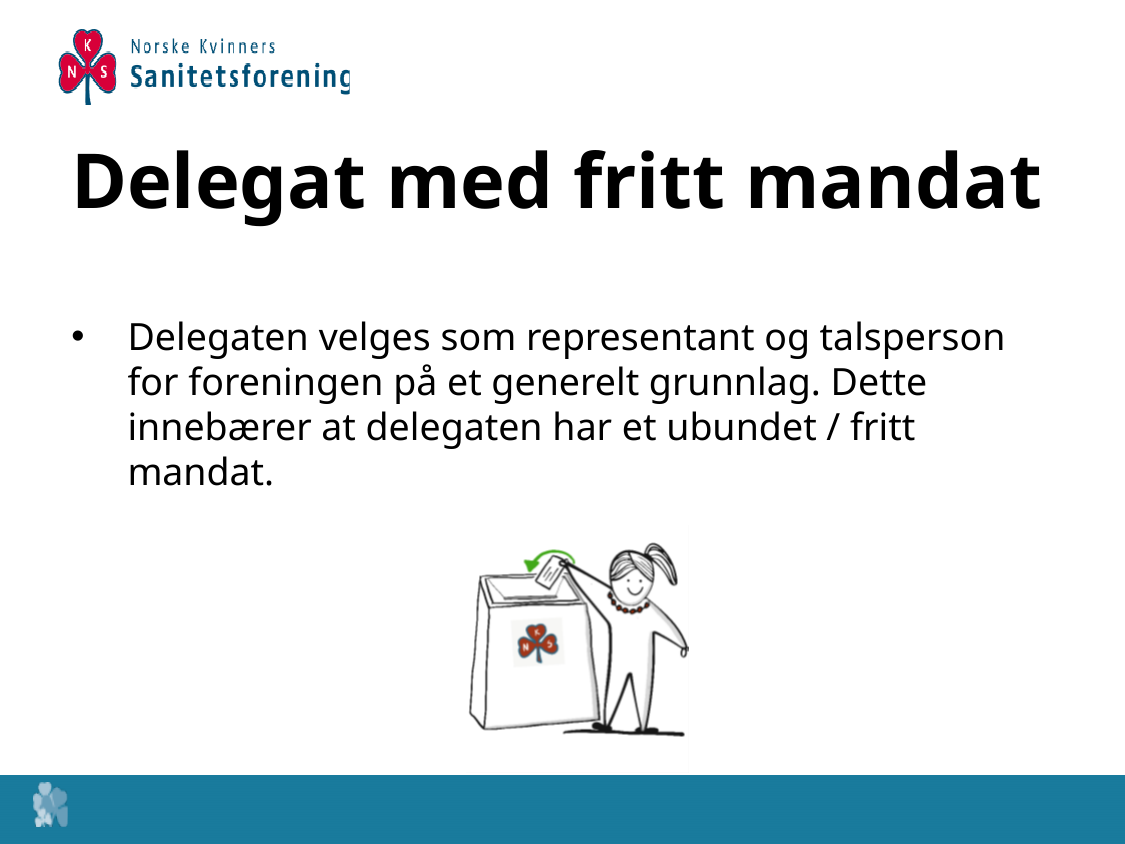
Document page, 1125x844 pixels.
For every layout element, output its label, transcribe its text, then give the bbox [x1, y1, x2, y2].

title Delegat med fritt mandat [56, 123, 1069, 234]
list Delegaten velges som representant og talsperson for foreningen på et generelt grunnlag. Dette innebærer at delegaten har et ubundet / fritt mandat. [56, 253, 1069, 754]
picture [466, 524, 690, 774]
